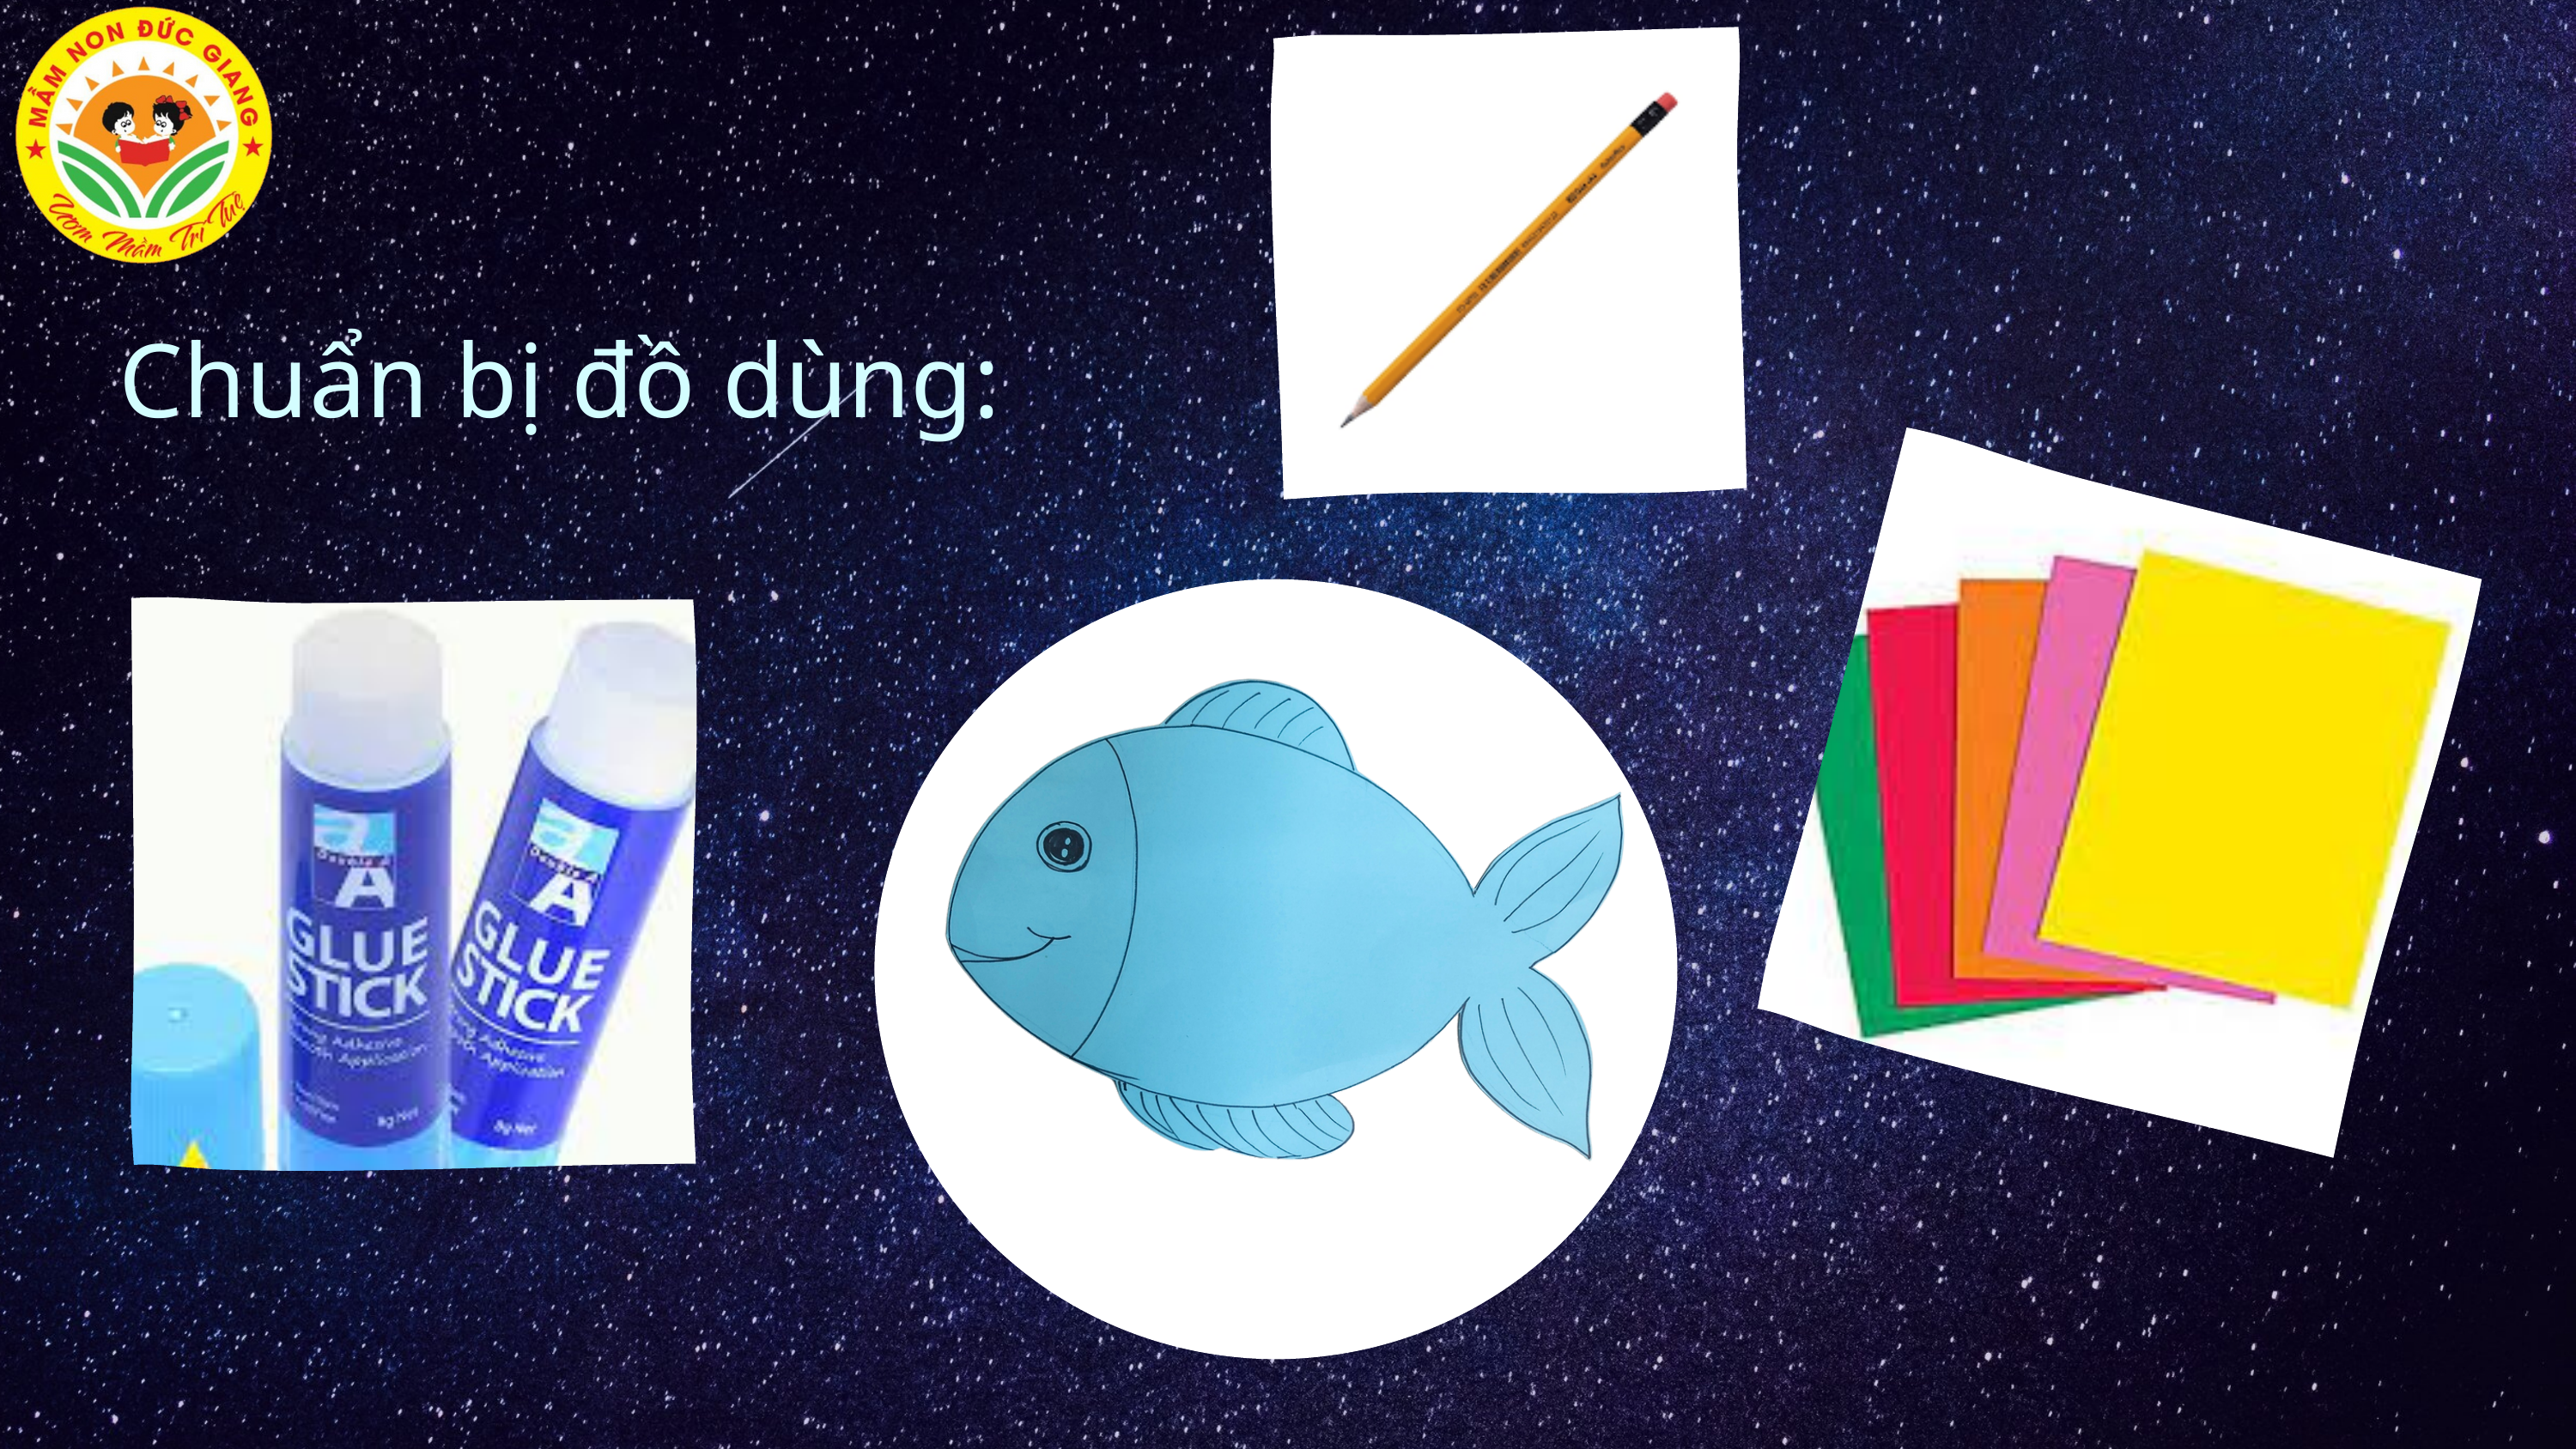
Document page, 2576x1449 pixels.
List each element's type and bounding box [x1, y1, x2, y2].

text_box [1820, 492, 2420, 1100]
text_box [872, 579, 1680, 1360]
text_box [131, 597, 697, 1172]
text_box [1275, 27, 1741, 500]
picture [0, 0, 2576, 1449]
